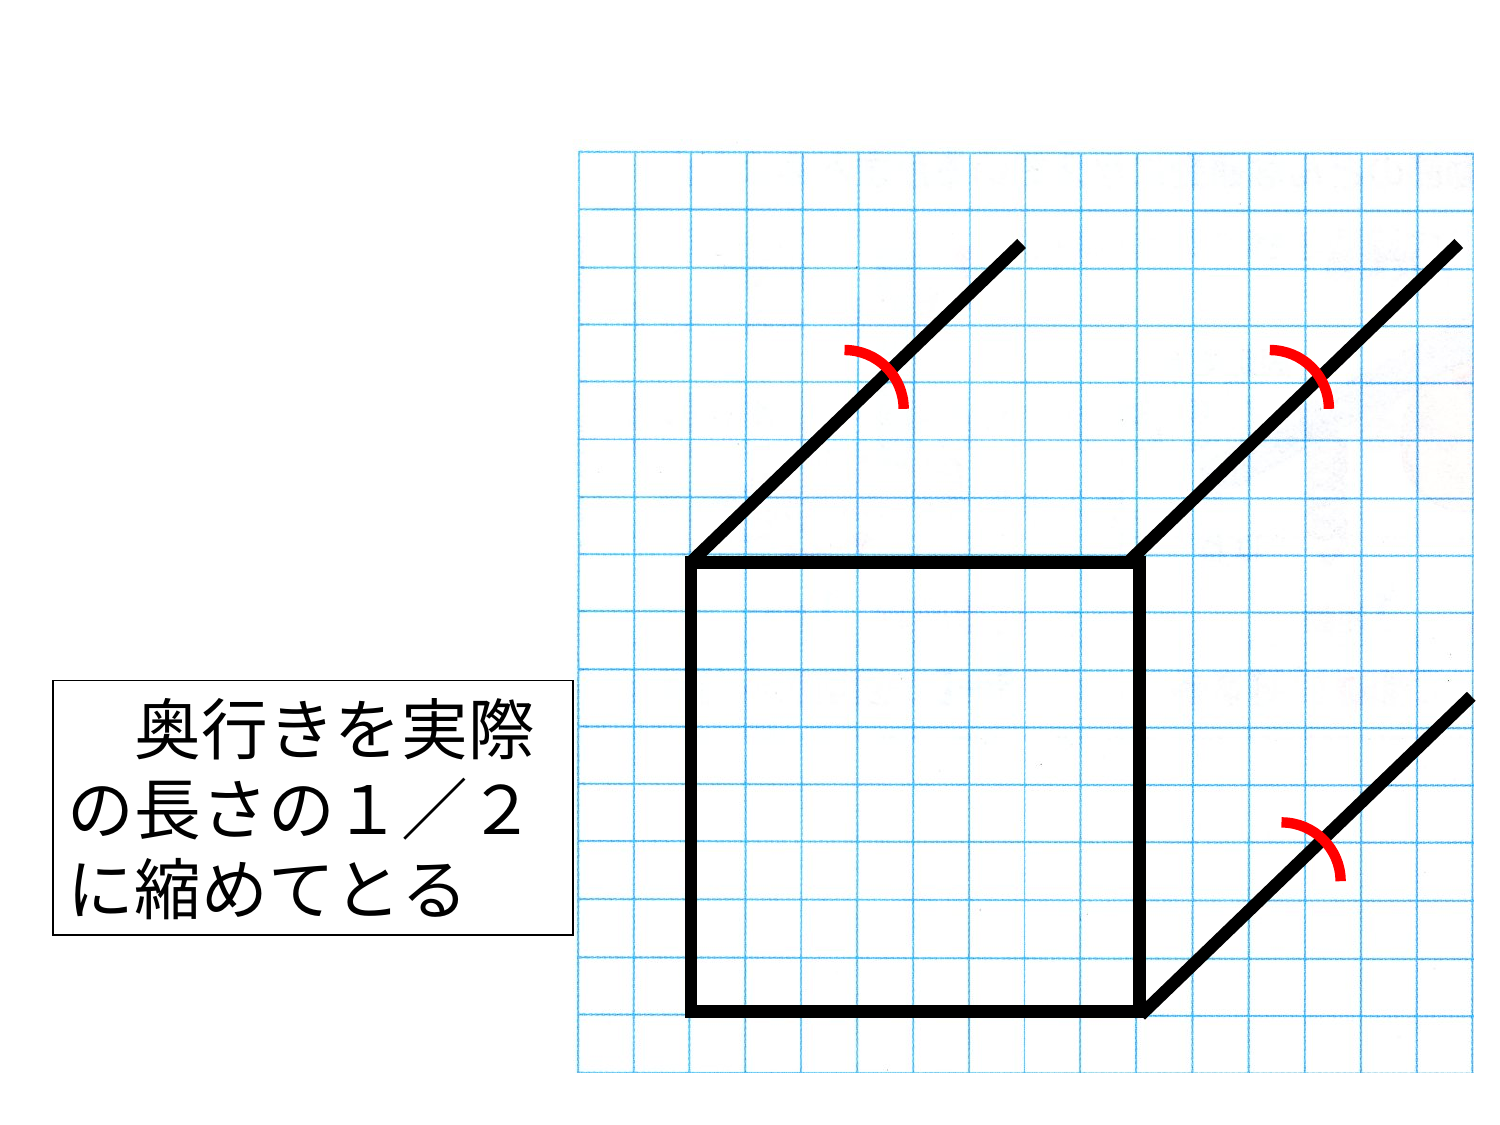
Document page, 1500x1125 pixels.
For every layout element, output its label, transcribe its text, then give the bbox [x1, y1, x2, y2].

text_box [690, 243, 1472, 1016]
text_box 奥行きを実際の長さの１／２に縮めてとる [53, 680, 552, 936]
picture [557, 139, 1474, 1074]
